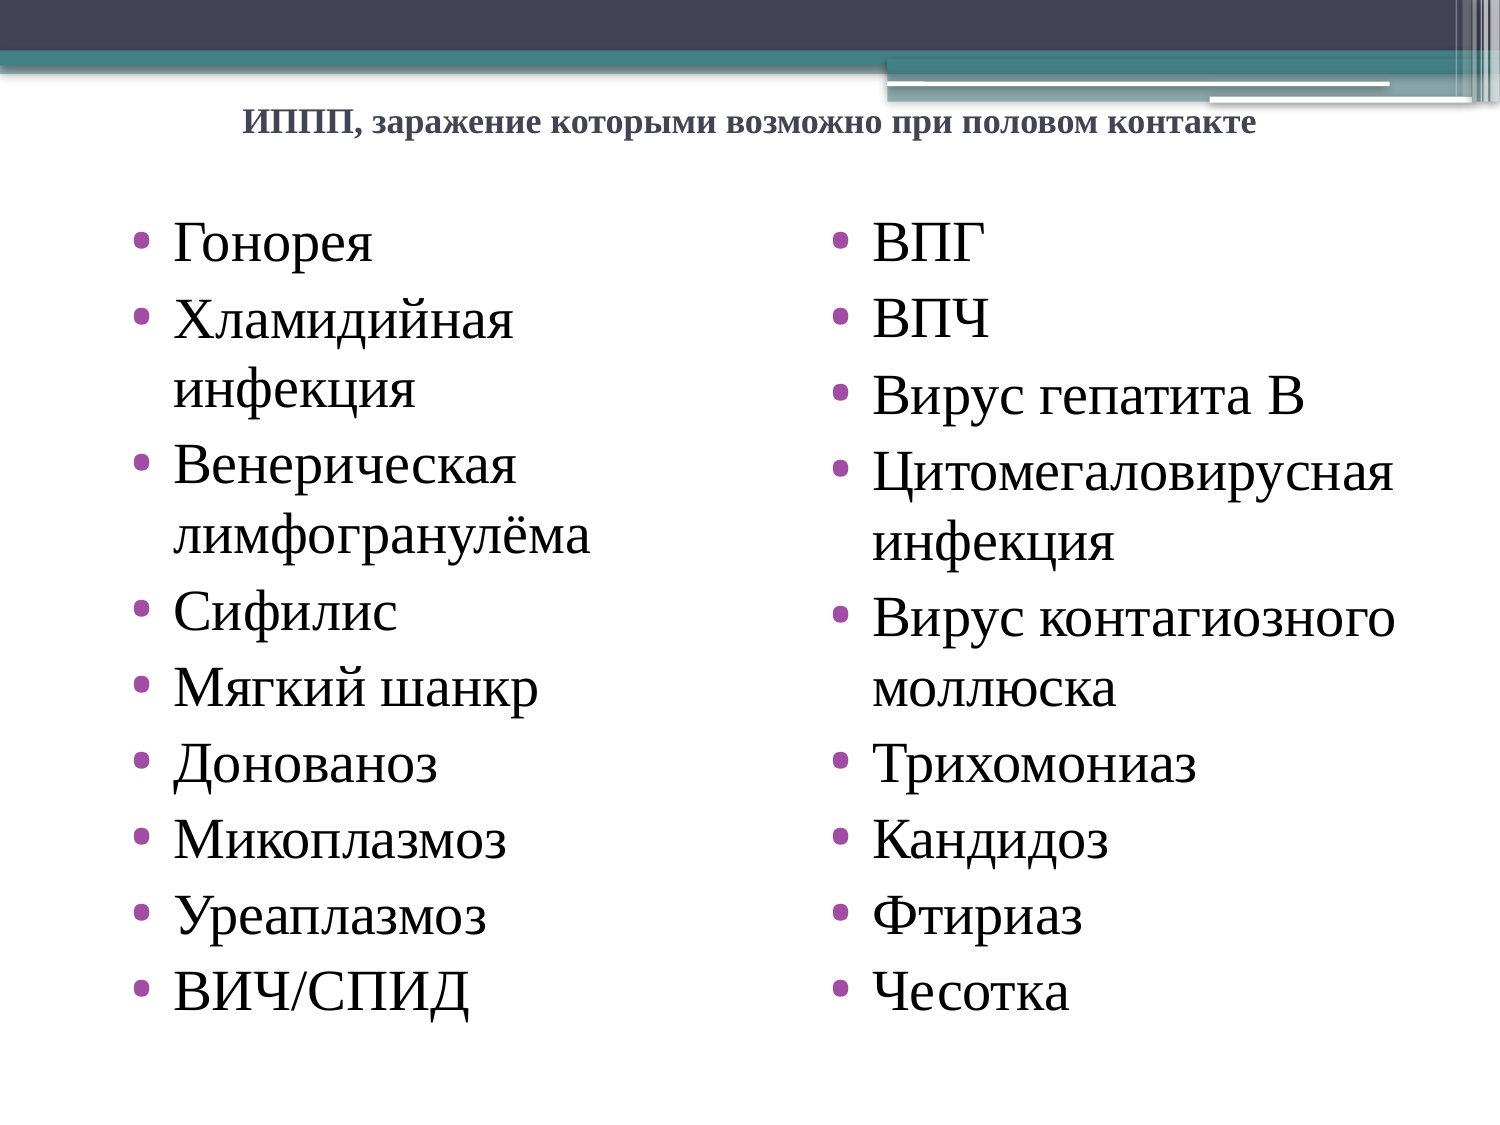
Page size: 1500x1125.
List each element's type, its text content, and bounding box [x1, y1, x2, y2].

text_box ВПГ ВПЧ Вирус гепатита В Цитомегаловирусная инфекция Вирус контагиозного моллюска Трихомониаз Кандидоз Фтириаз Чесотка [797, 196, 1436, 1079]
title ИППП, заражение которыми возможно при половом контакте [0, 90, 1500, 149]
list Гонорея Хламидийная инфекция Венерическая лимфогранулёма Сифилис Мягкий шанкр Донованоз Микоплазмоз Уреаплазмоз ВИЧ/СПИД [98, 196, 727, 1079]
